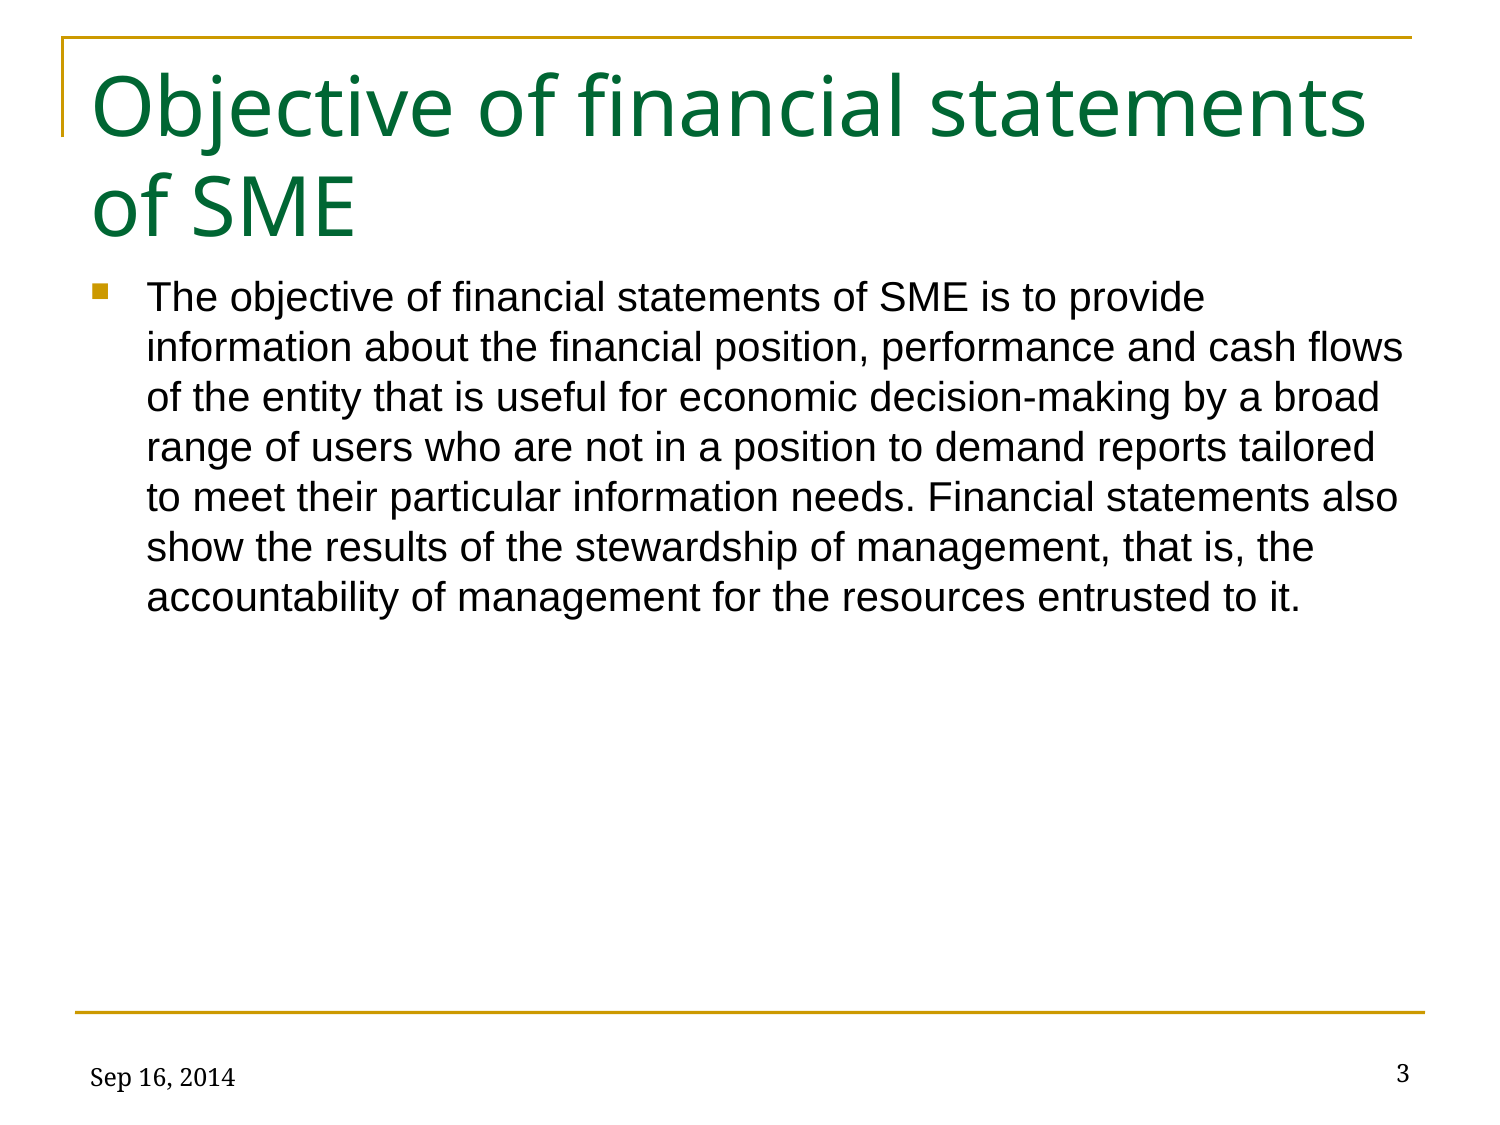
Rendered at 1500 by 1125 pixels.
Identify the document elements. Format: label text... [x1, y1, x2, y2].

slide_number 3 [1074, 1023, 1426, 1100]
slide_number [74, 1023, 426, 1100]
title Objective of financial statements of SME [74, 45, 1426, 233]
list The objective of financial statements of SME is to provide information about the financial position, performance and cash flows of the entity that is useful for economic decision-making by a broad range of users who are not in a position to demand reports tailored to meet their particular information needs. Financial statements also show the results of the stewardship of management, that is, the accountability of management for the resources entrusted to it. [74, 262, 1426, 1006]
